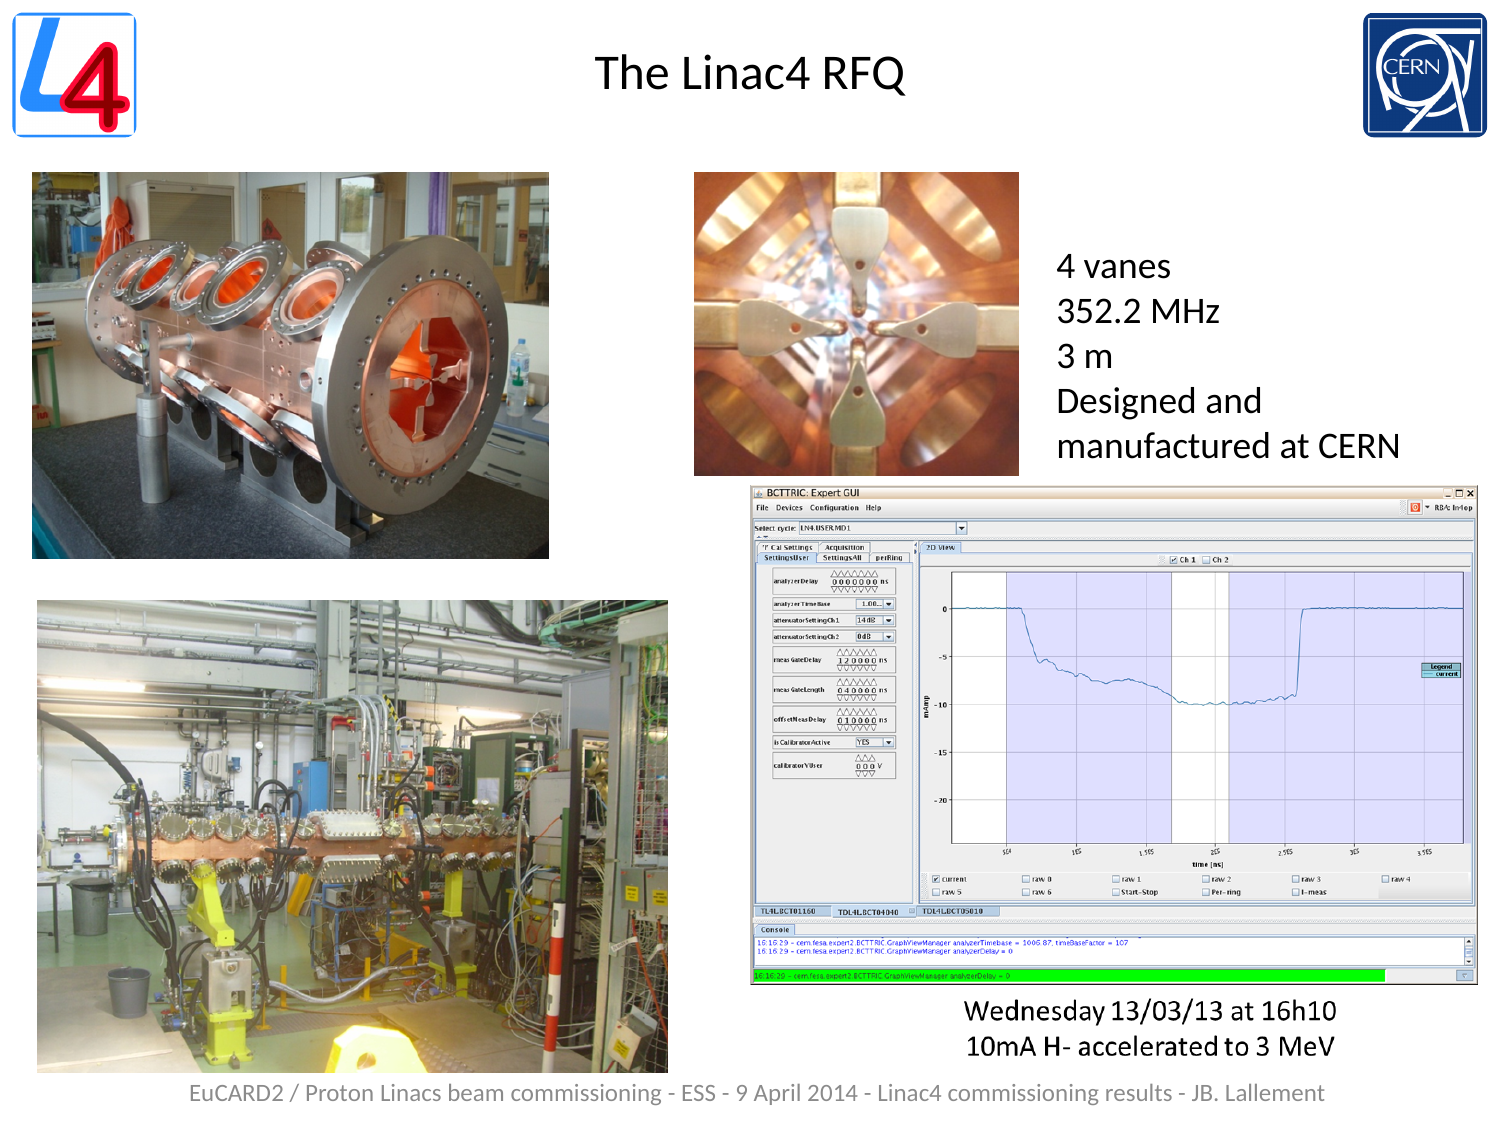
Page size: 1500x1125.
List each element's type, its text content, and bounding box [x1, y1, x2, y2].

text_box 4 vanes 352.2 MHz 3 m Designed and manufactured at CERN [1041, 233, 1500, 474]
footer EuCARD2 / Proton Linacs beam commissioning - ESS - 9 April 2014 - Linac4 commissioning results - JB. Lallement [105, 1061, 1412, 1122]
picture [12, 12, 137, 138]
picture [32, 172, 549, 559]
picture [36, 599, 668, 1073]
picture [1362, 12, 1488, 138]
text_box The Linac4 RFQ [147, 32, 1353, 108]
picture [698, 485, 1500, 1082]
picture [693, 172, 1019, 476]
